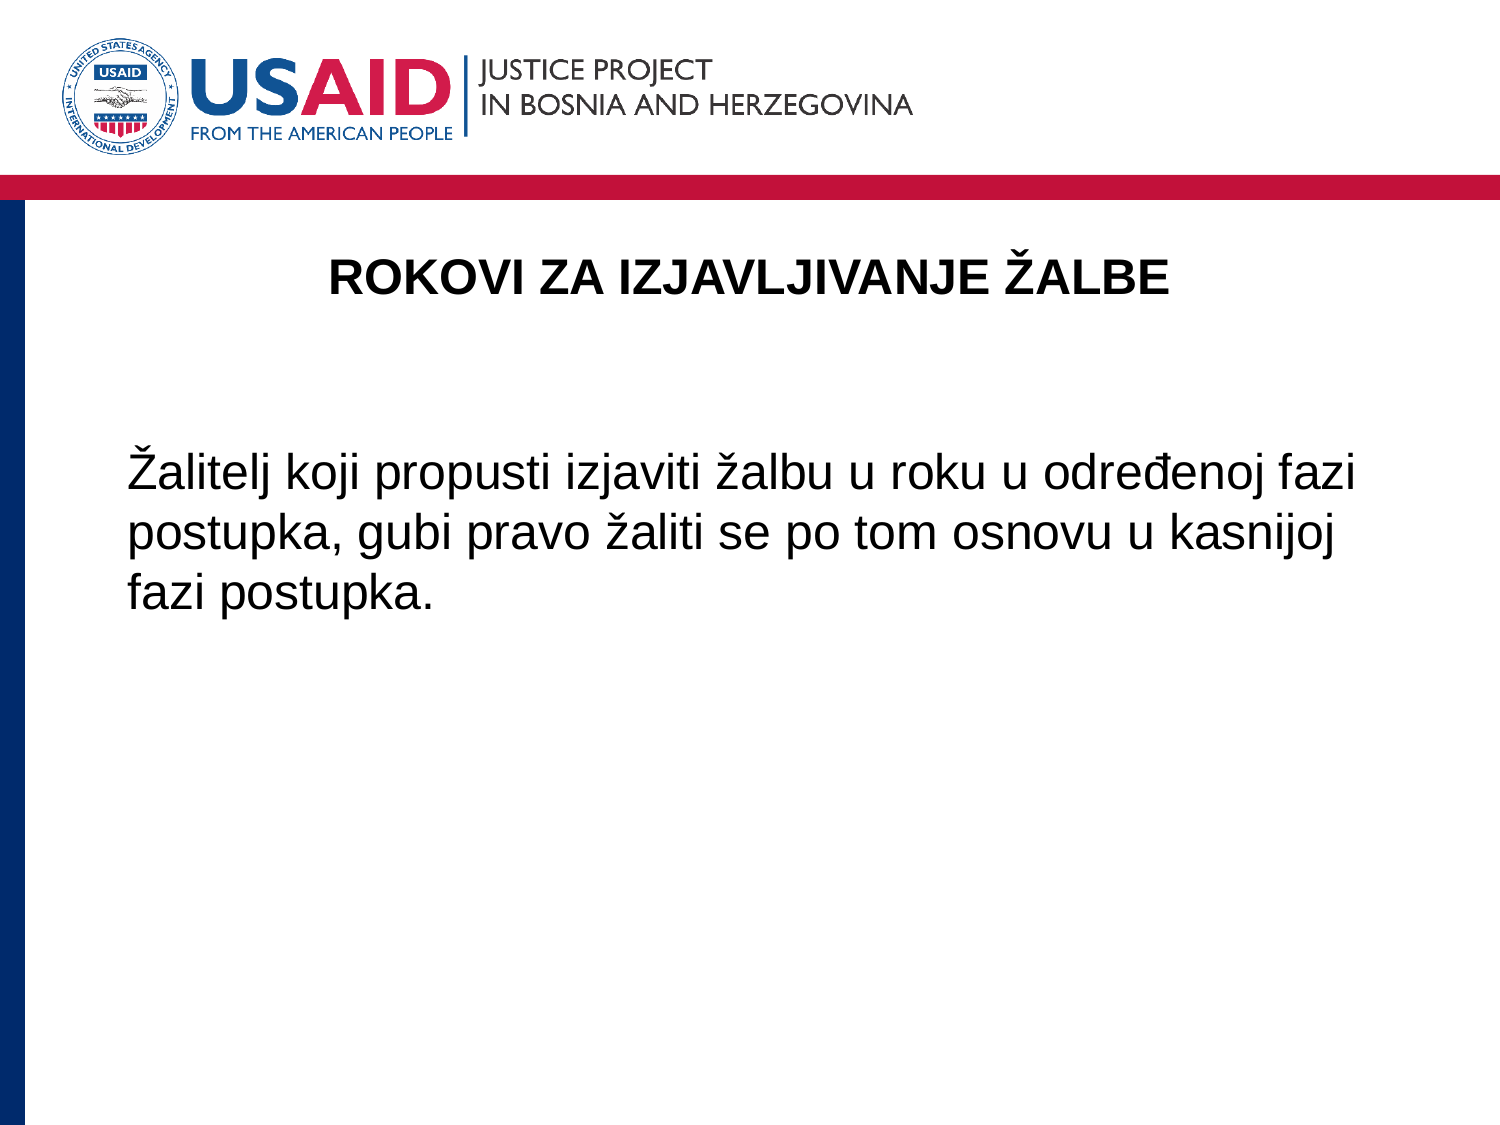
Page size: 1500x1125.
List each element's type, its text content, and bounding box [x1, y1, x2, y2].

picture [62, 38, 913, 155]
title ROKOVI ZA IZJAVLJIVANJE ŽALBE [112, 237, 1388, 338]
list Žalitelj koji propusti izjaviti žalbu u roku u određenoj fazi postupka, gubi pravo žaliti se po tom osnovu u kasnijoj fazi postupka. [112, 362, 1388, 1000]
